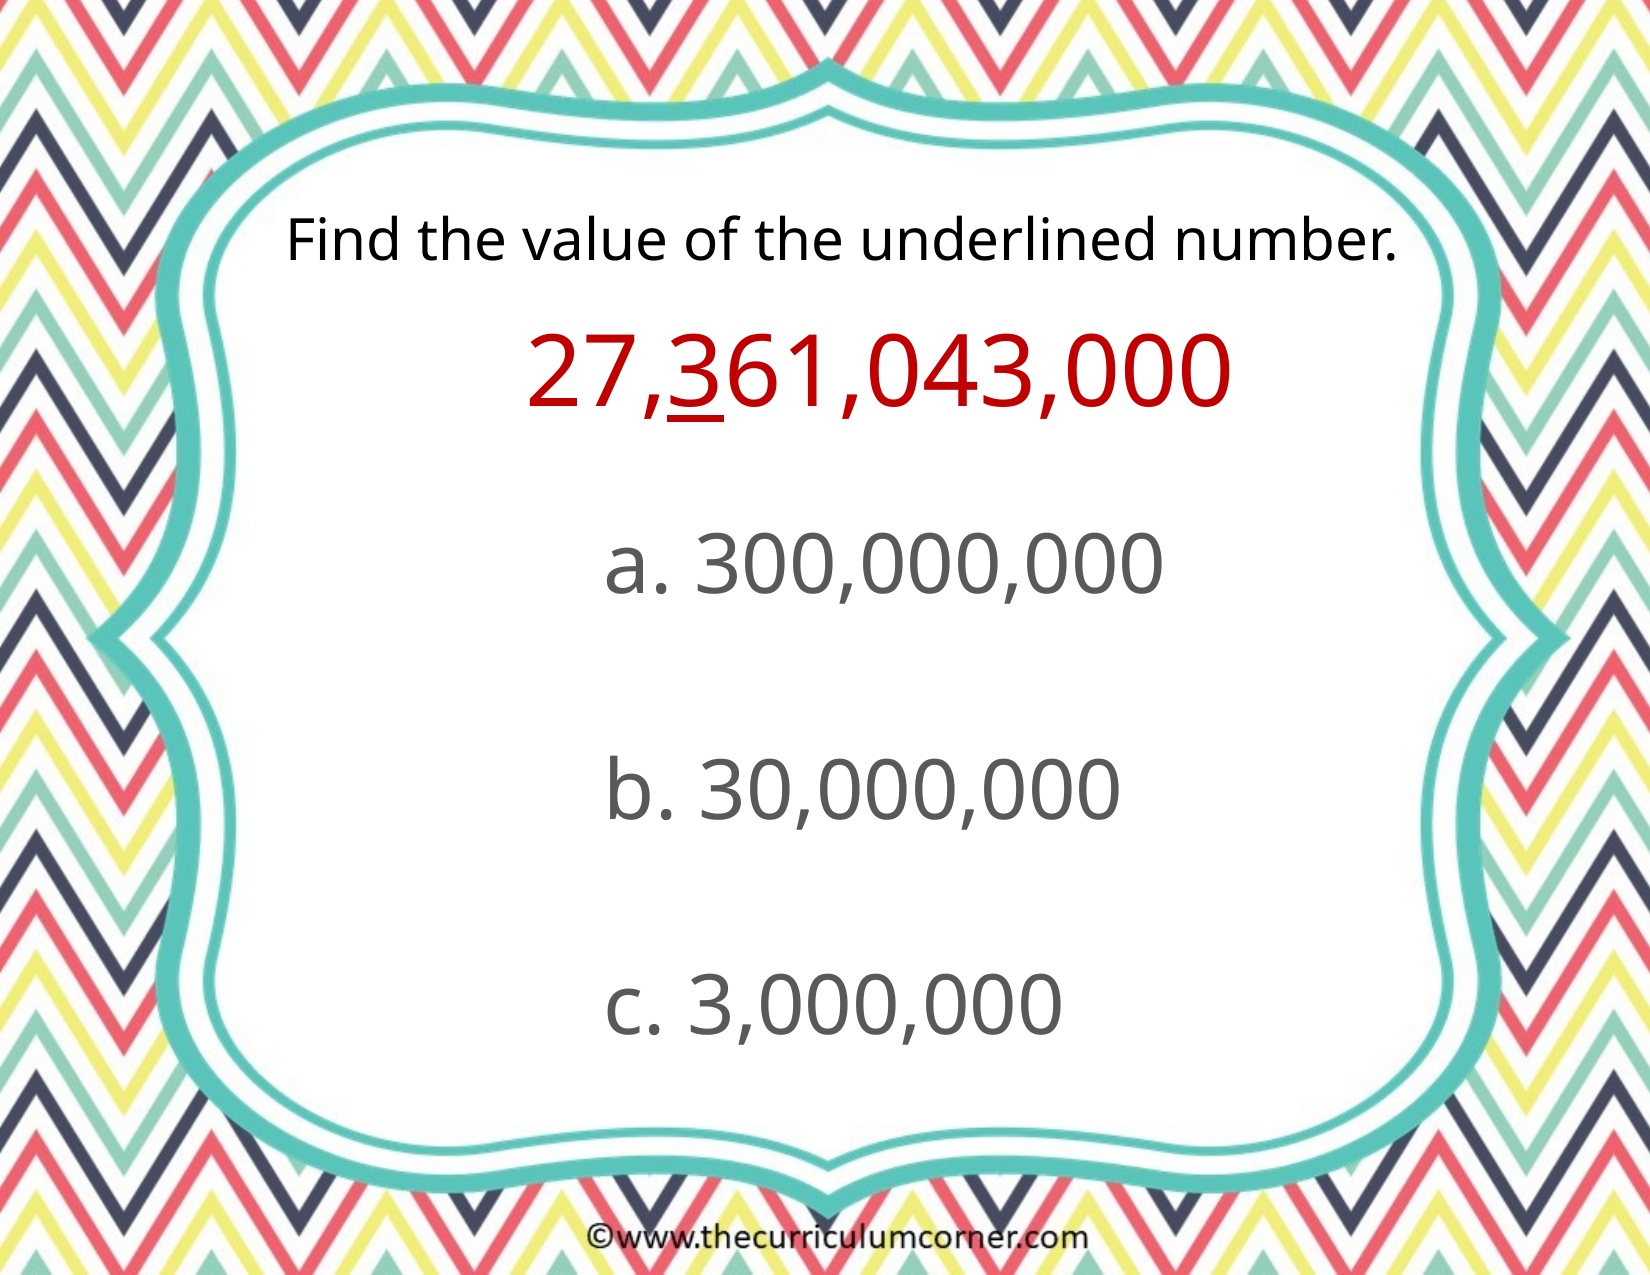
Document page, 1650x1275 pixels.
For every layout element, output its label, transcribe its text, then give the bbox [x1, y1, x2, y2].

text_box a. 300,000,000 [588, 503, 1650, 618]
text_box 27,361,043,000 [510, 299, 1251, 435]
text_box Find the value of the underlined number. [270, 194, 1414, 279]
text_box b. 30,000,000 [588, 728, 1650, 844]
text_box c. 3,000,000 [588, 943, 1650, 1059]
picture [0, 0, 1650, 1275]
